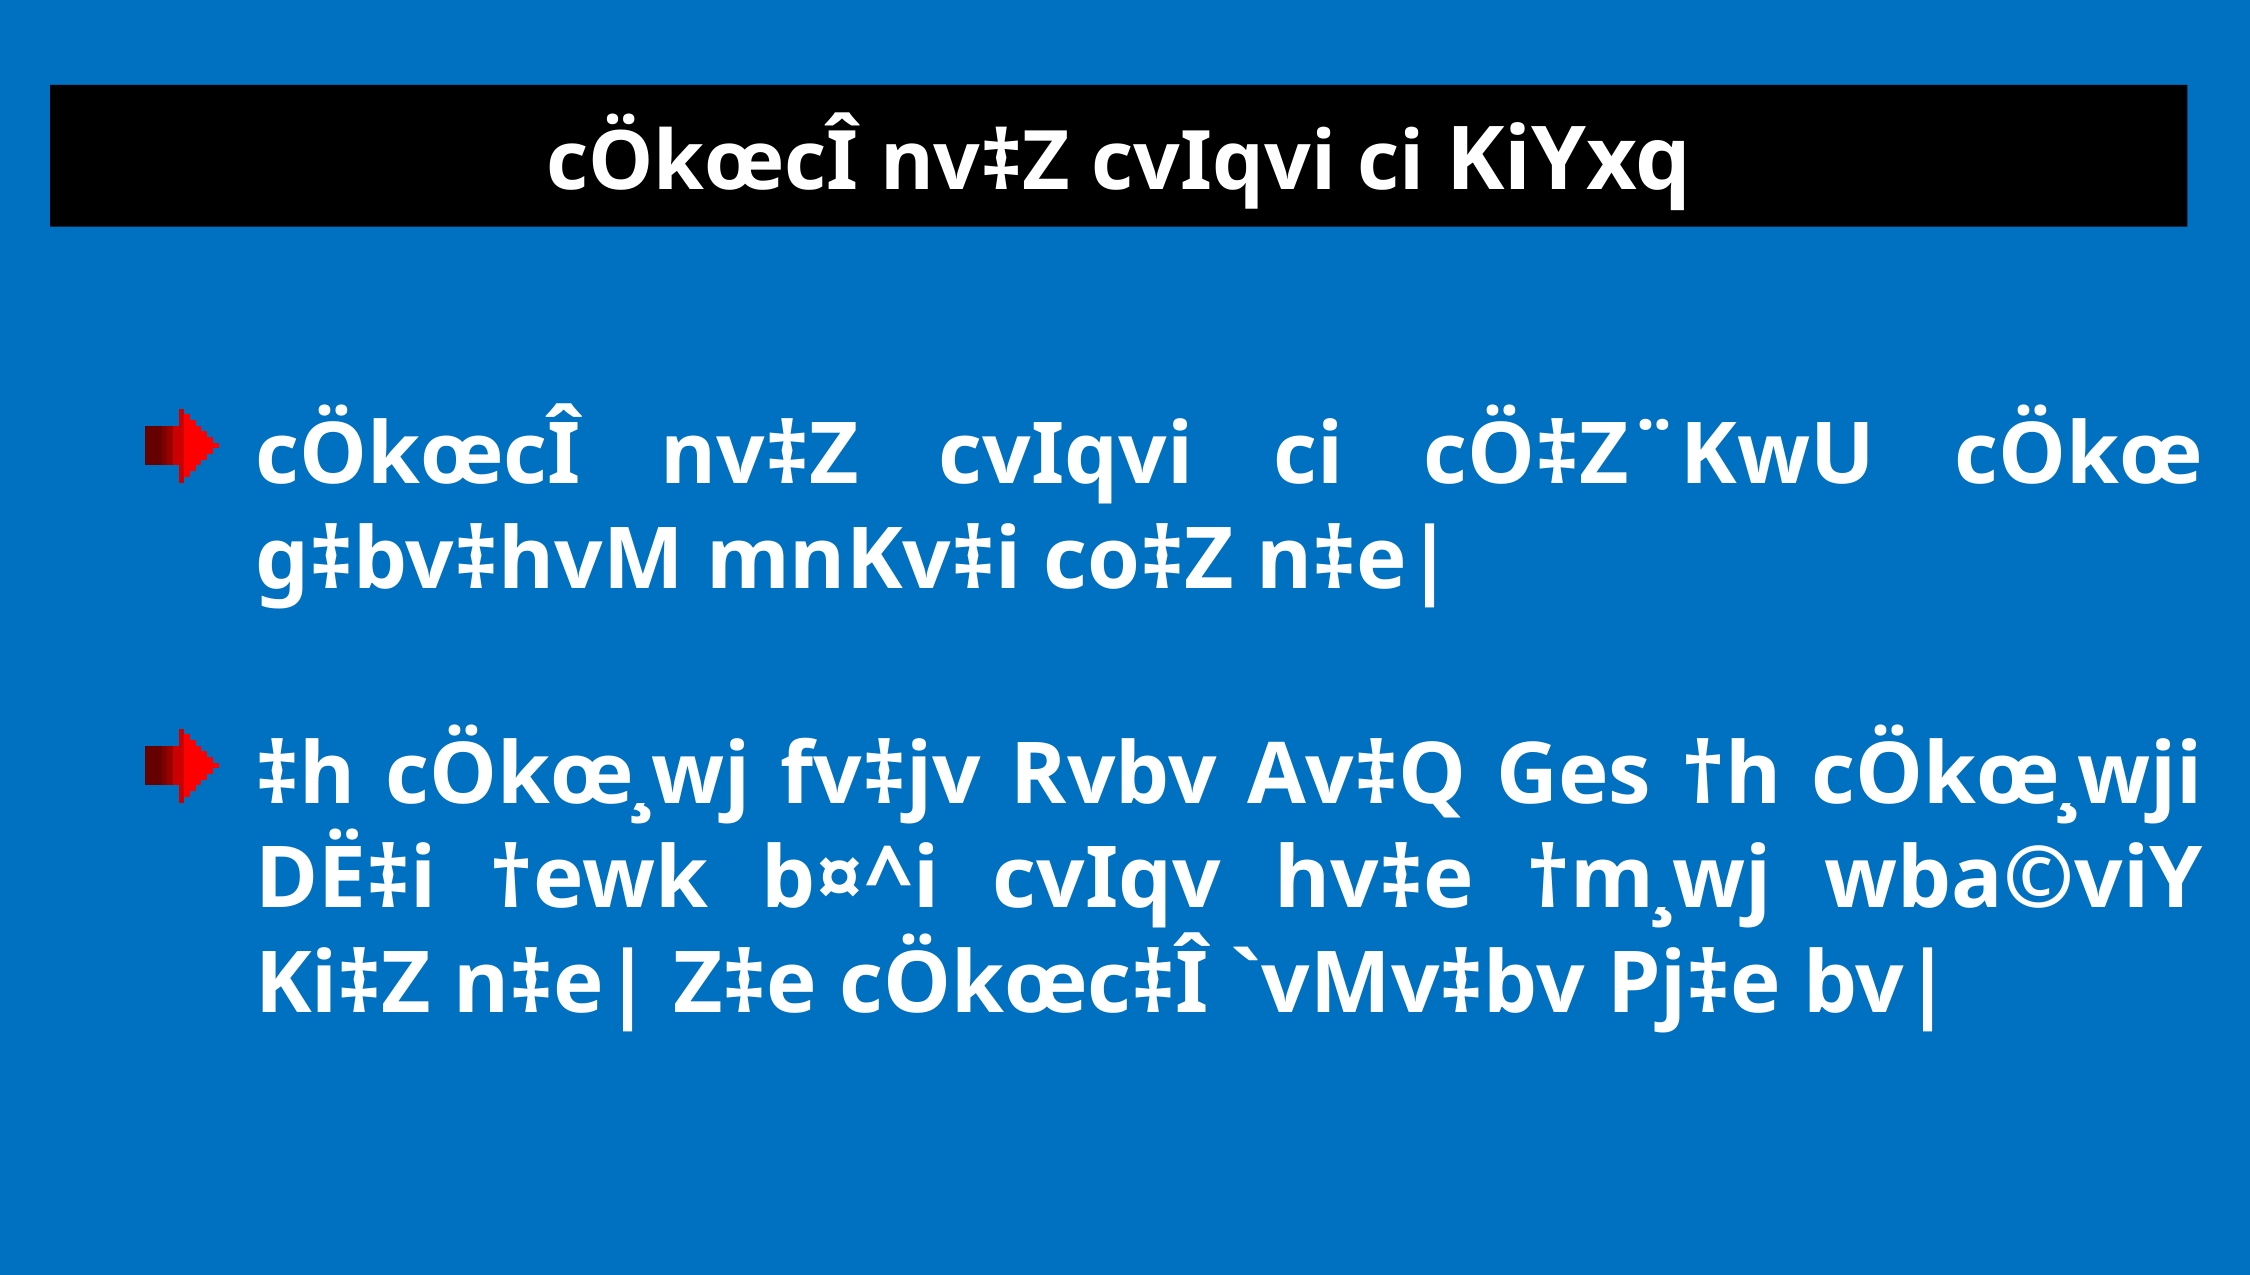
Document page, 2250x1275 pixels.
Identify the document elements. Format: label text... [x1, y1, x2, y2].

picture [145, 729, 219, 803]
list cÖkœcÎ nv‡Z cvIqvi ci cÖ‡Z¨KwU cÖkœ g‡bv‡hvM mnKv‡i co‡Z n‡e| ‡h cÖkœ¸wj fv‡jv Rvbv Av‡Q Ges †h cÖkœ¸wji DË‡i †ewk b¤^i cvIqv hv‡e †m¸wj wba©viY Ki‡Z n‡e| Z‡e cÖkœc‡Î `vMv‡bv Pj‡e bv| [125, 389, 2225, 1113]
title cÖkœcÎ nv‡Z cvIqvi ci KiYxq [50, 84, 2188, 227]
picture [145, 409, 219, 483]
